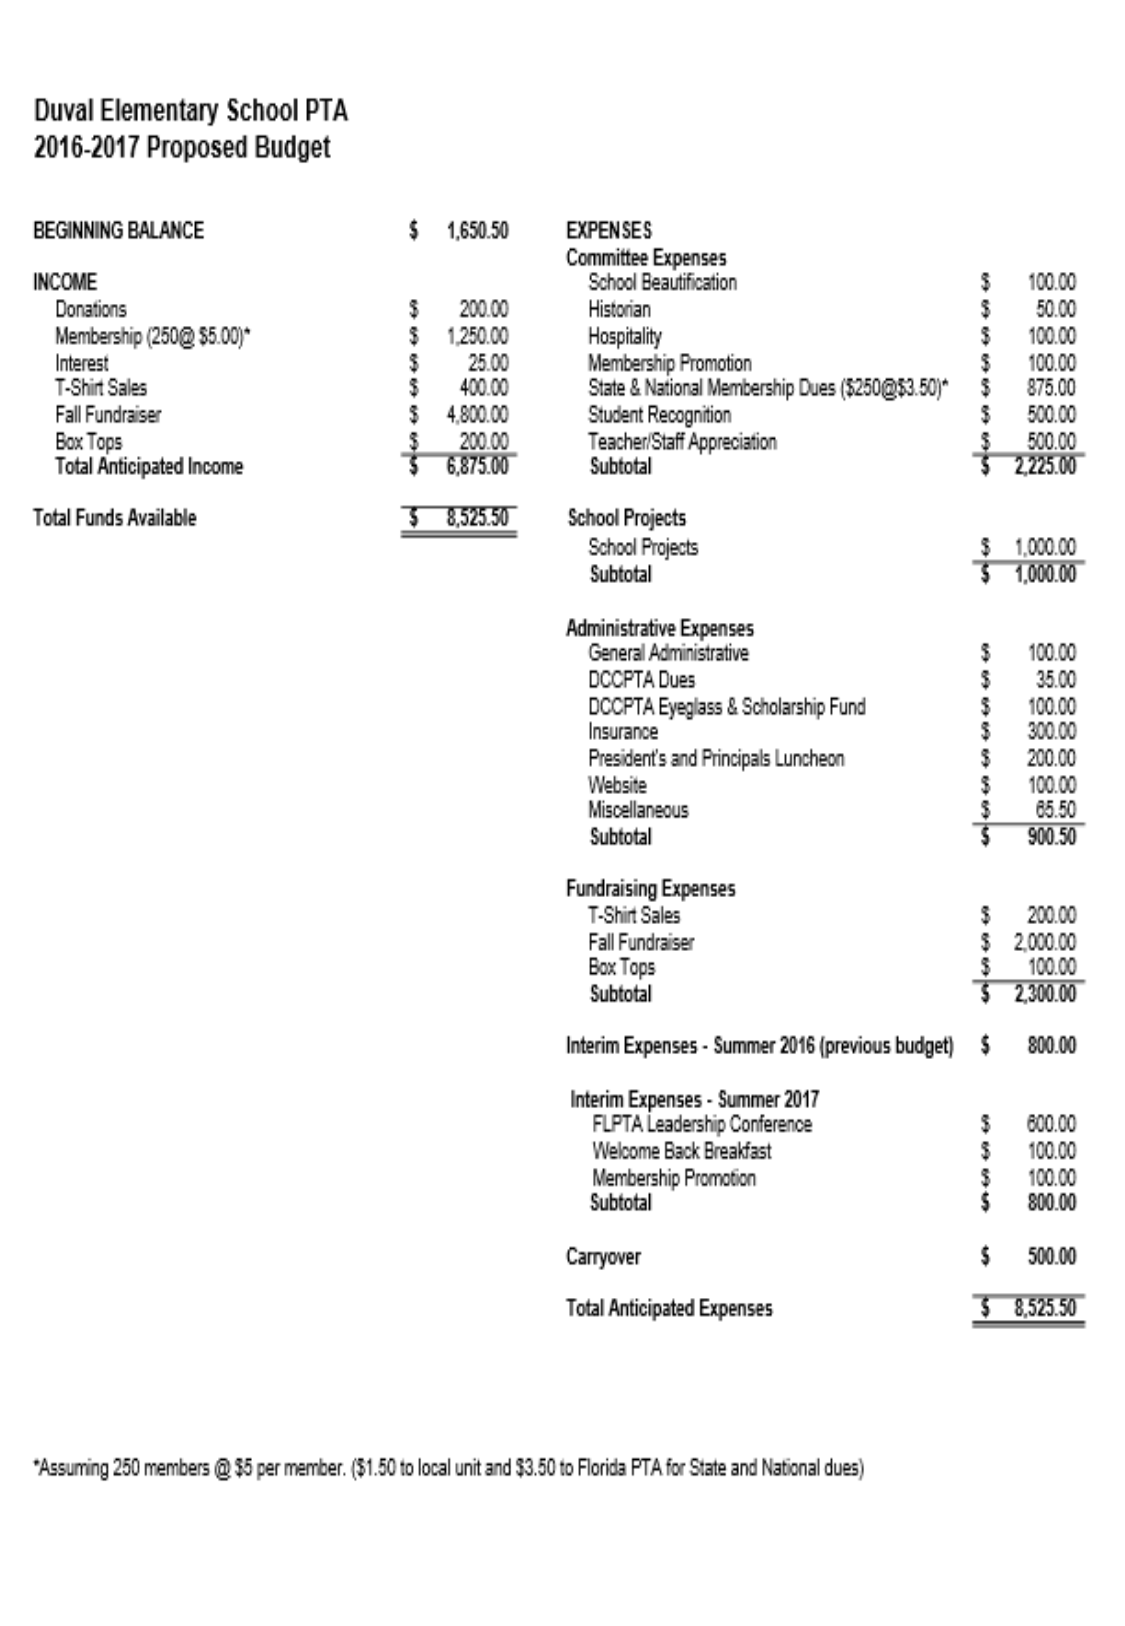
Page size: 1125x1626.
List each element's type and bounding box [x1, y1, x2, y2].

picture [24, 87, 1103, 1513]
